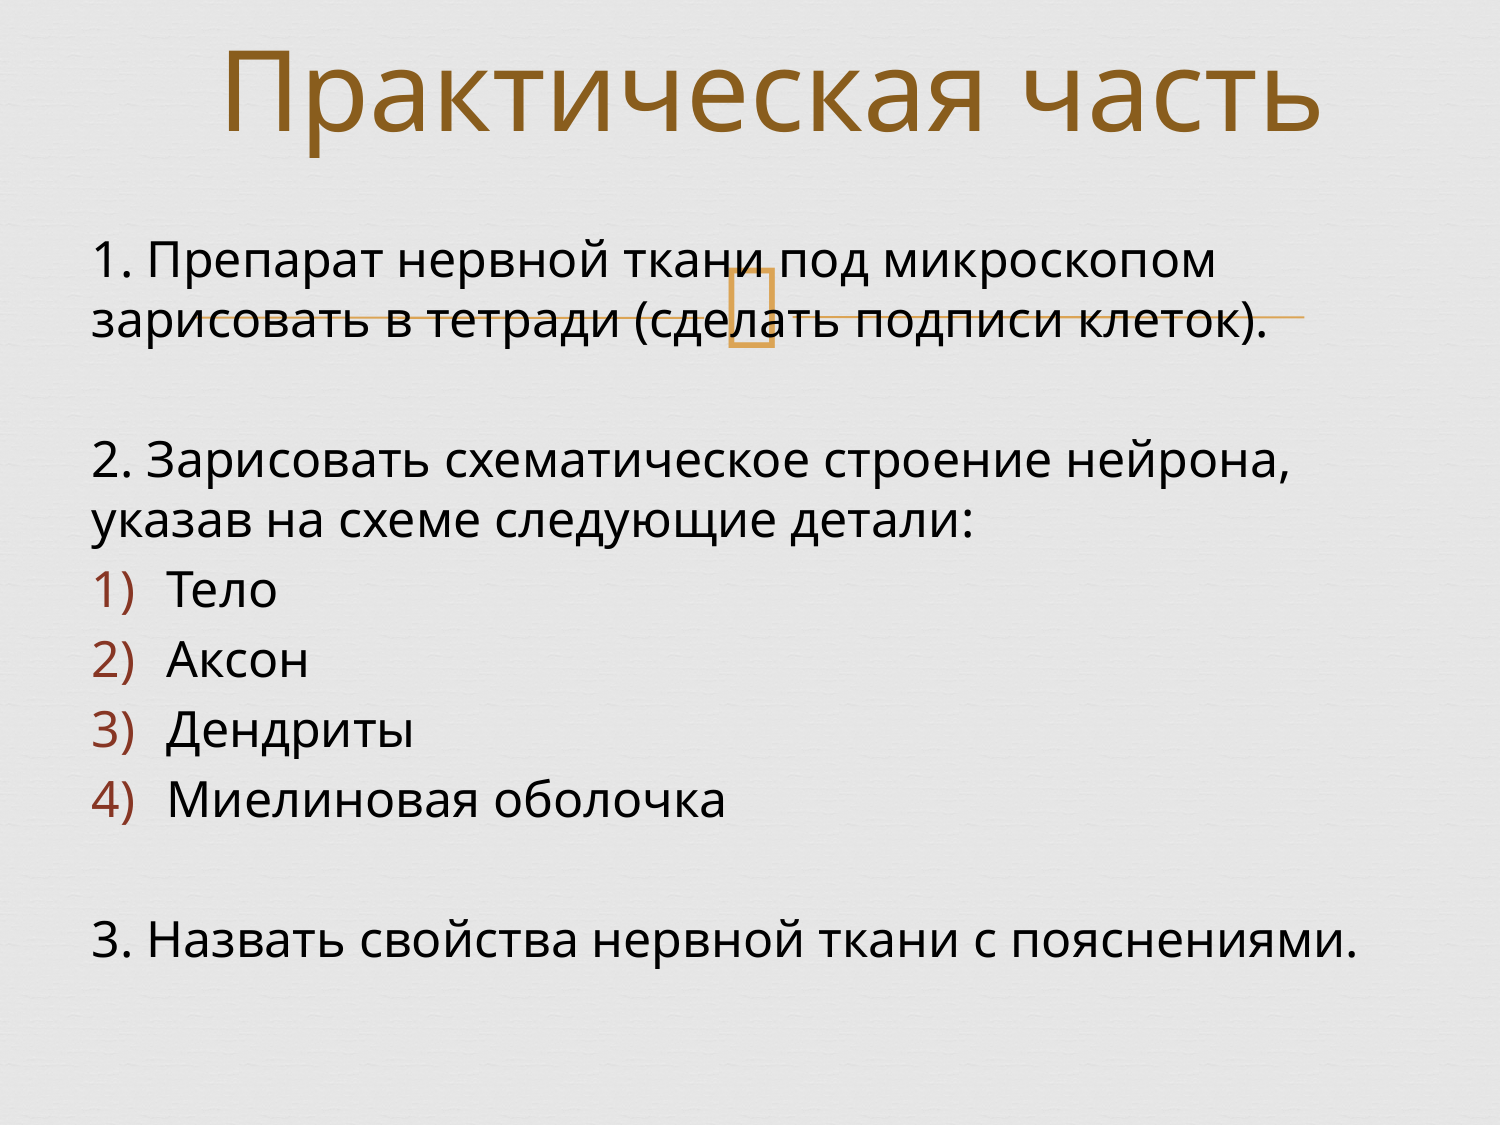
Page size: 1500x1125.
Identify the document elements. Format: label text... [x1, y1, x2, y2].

title Практическая часть [135, 0, 1409, 173]
list 1. Препарат нервной ткани под микроскопом зарисовать в тетради (сделать подписи клеток). 2. Зарисовать схематическое строение нейрона, указав на схеме следующие детали: Тело Аксон Дендриты Миелиновая оболочка 3. Назвать свойства нервной ткани с пояснениями. [76, 219, 1433, 1035]
